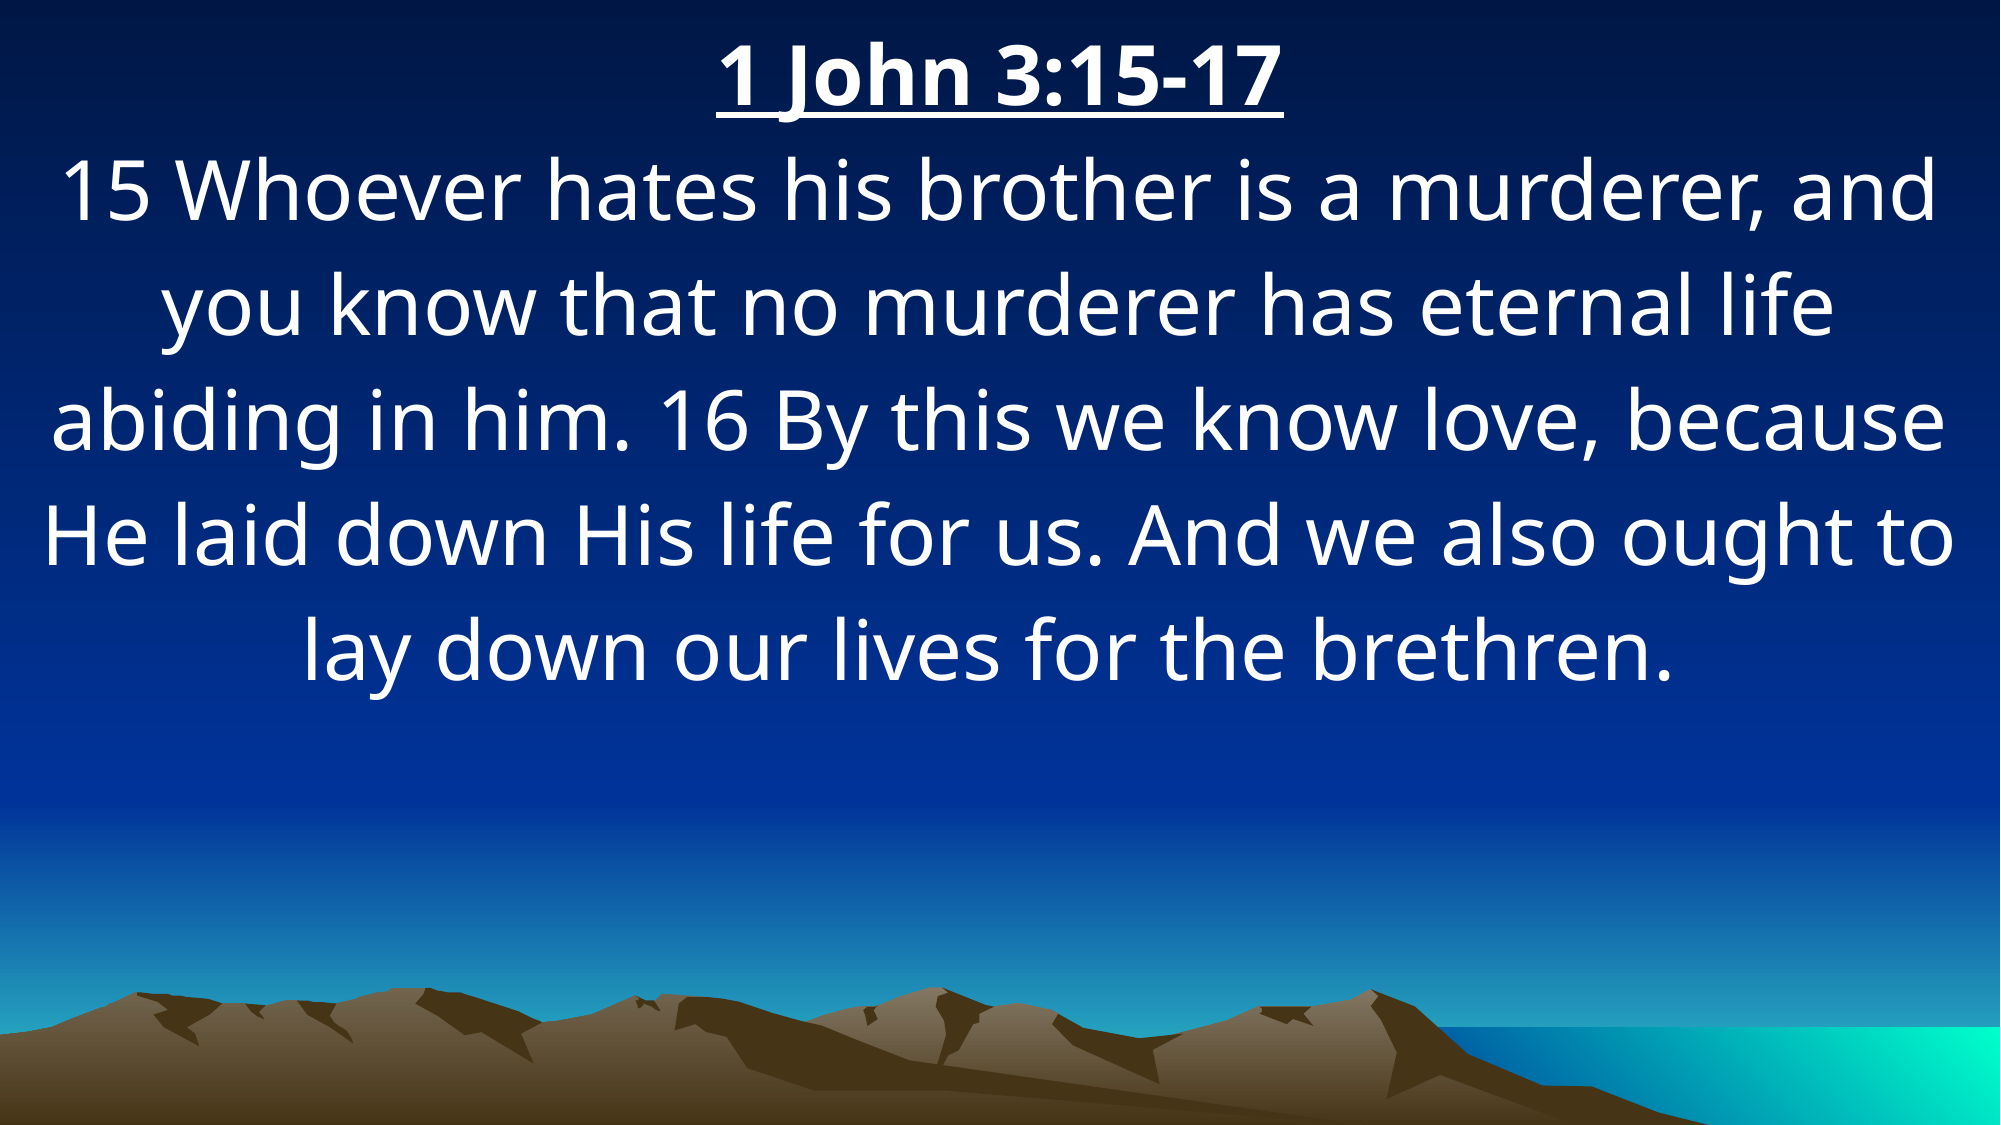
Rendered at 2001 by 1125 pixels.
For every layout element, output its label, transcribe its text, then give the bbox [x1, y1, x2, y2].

text_box 1 John 3:15-17 15 Whoever hates his brother is a murderer, and you know that no murderer has eternal life abiding in him. 16 By this we know love, because He laid down His life for us. And we also ought to lay down our lives for the brethren. [0, 0, 2000, 988]
